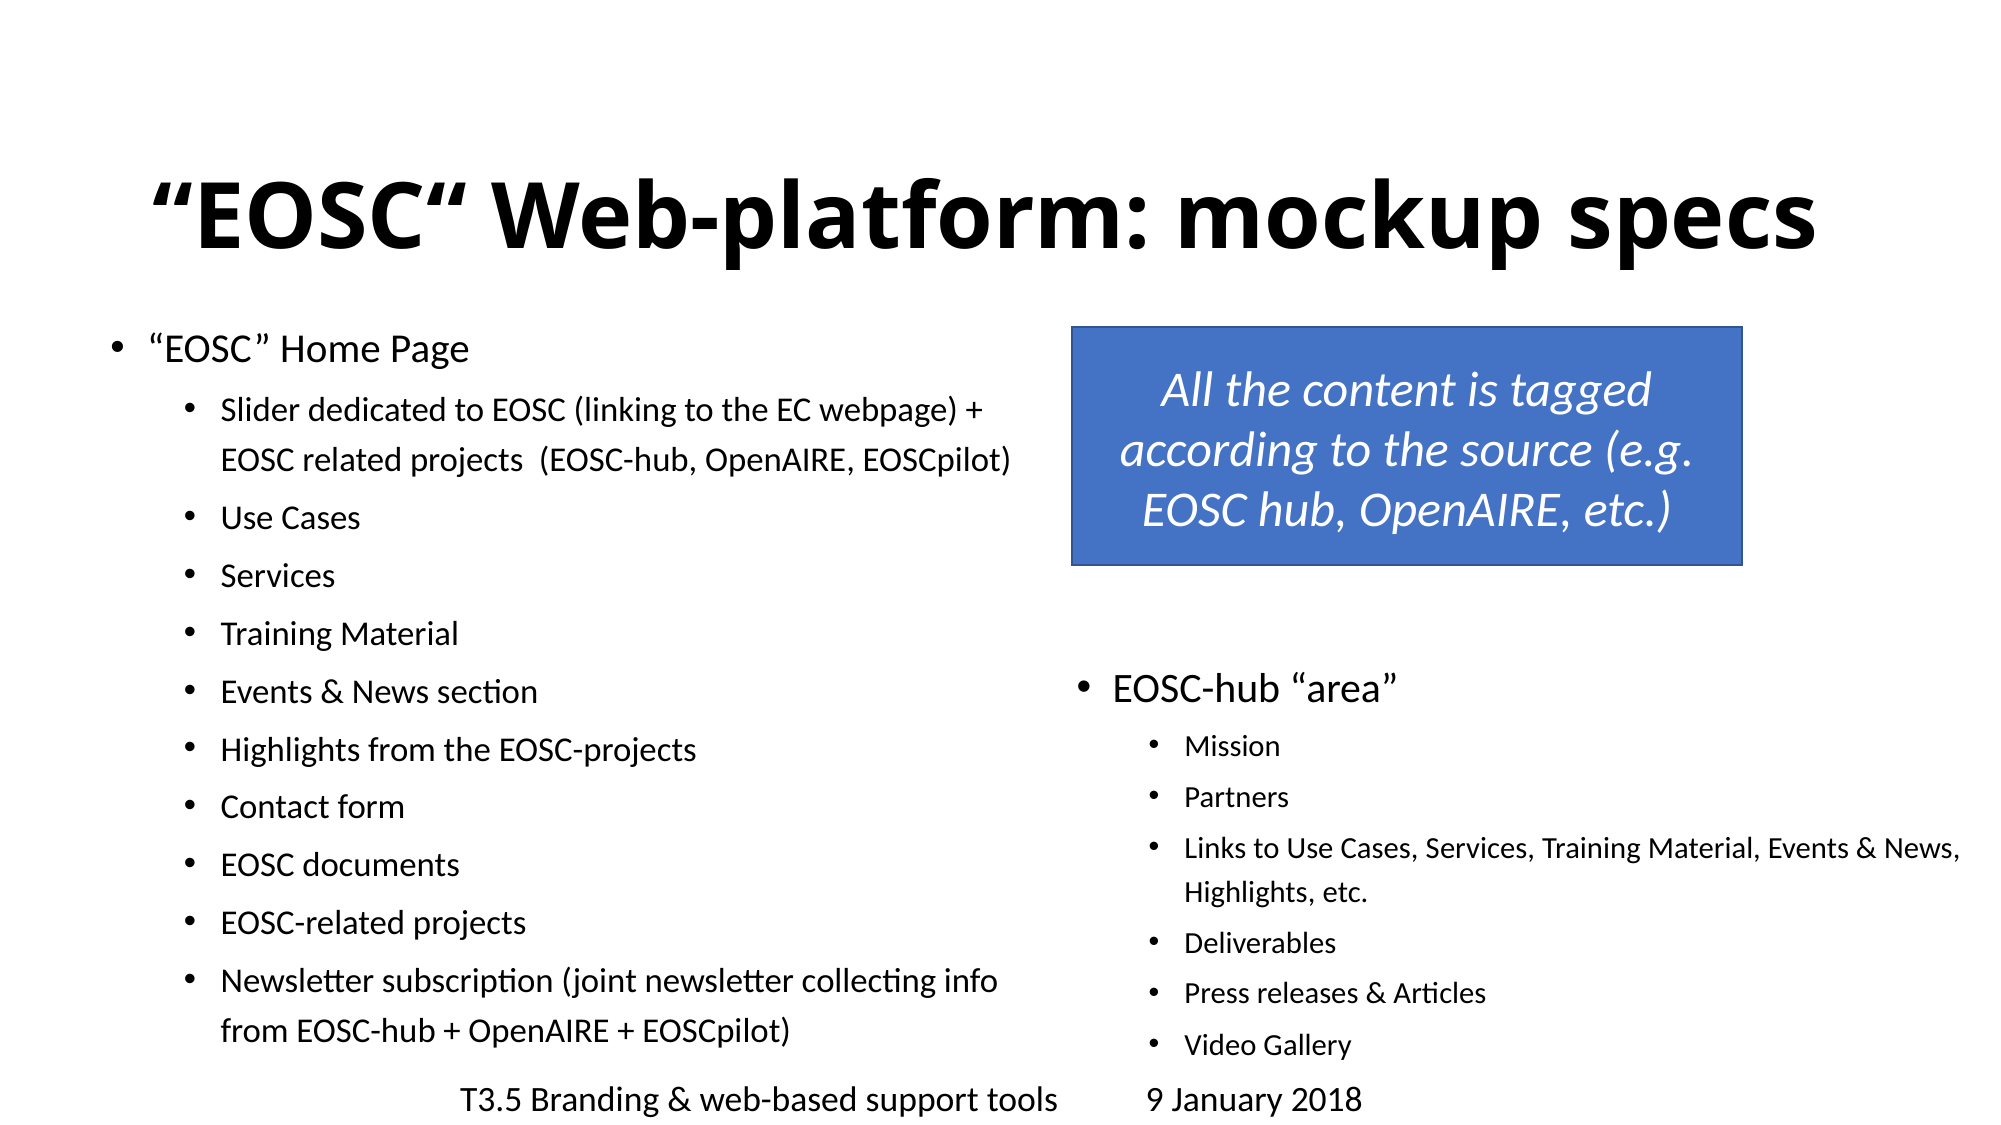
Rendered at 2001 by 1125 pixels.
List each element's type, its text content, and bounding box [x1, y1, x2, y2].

text_box “EOSC” Home Page Slider dedicated to EOSC (linking to the EC webpage) + EOSC related projects (EOSC-hub, OpenAIRE, EOSCpilot) Use Cases Services Training Material Events & News section Highlights from the EOSC-projects Contact form EOSC documents EOSC-related projects Newsletter subscription (joint newsletter collecting info from EOSC-hub + OpenAIRE + EOSCpilot) [21, 303, 1042, 1072]
text_box EOSC-hub “area” Mission Partners Links to Use Cases, Services, Training Material, Events & News, Highlights, etc. Deliverables Press releases & Articles Video Gallery [990, 643, 1979, 1072]
text_box T3.5 Branding & web-based support tools 9 January 2018 [445, 1073, 1479, 1125]
text_box All the content is tagged according to the source (e.g. EOSC hub, OpenAIRE, etc.) [1071, 326, 1743, 566]
title “EOSC“ Web-platform: mockup specs [137, 110, 1863, 328]
